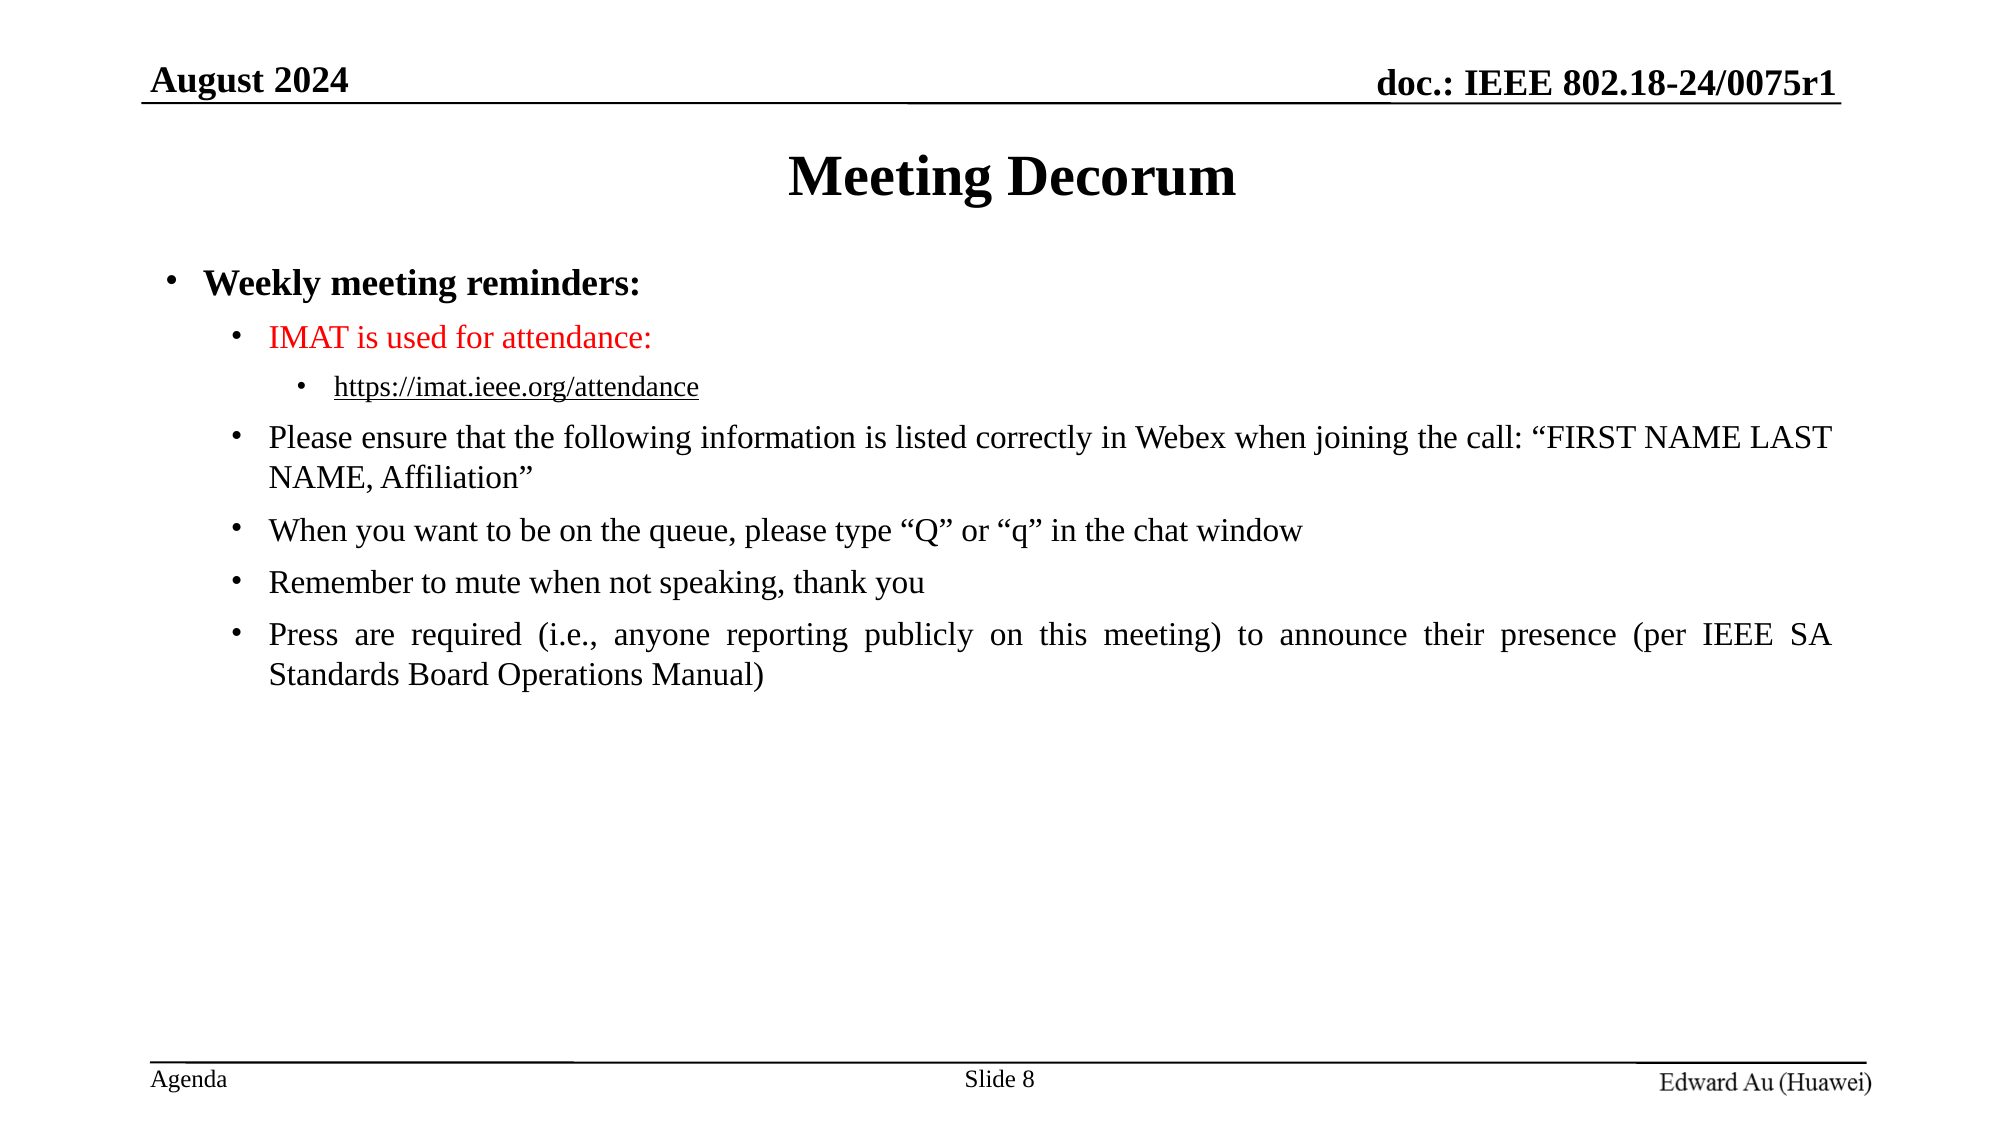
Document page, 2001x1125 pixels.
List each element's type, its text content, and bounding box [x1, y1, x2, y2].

slide_number Slide 8 [933, 1061, 1067, 1123]
list Weekly meeting reminders: IMAT is used for attendance: https://imat.ieee.org/attendance Please ensure that the following information is listed correctly in Webex when joining the call: “FIRST NAME LAST NAME, Affiliation” When you want to be on the queue, please type “Q” or “q” in the chat window Remember to mute when not speaking, thank you Press are required (i.e., anyone reporting publicly on this meeting) to announce their presence (per IEEE SA Standards Board Operations Manual) [149, 250, 1869, 926]
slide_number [149, 54, 651, 101]
title Meeting Decorum [162, 99, 1864, 246]
picture [1174, 1058, 1887, 1113]
